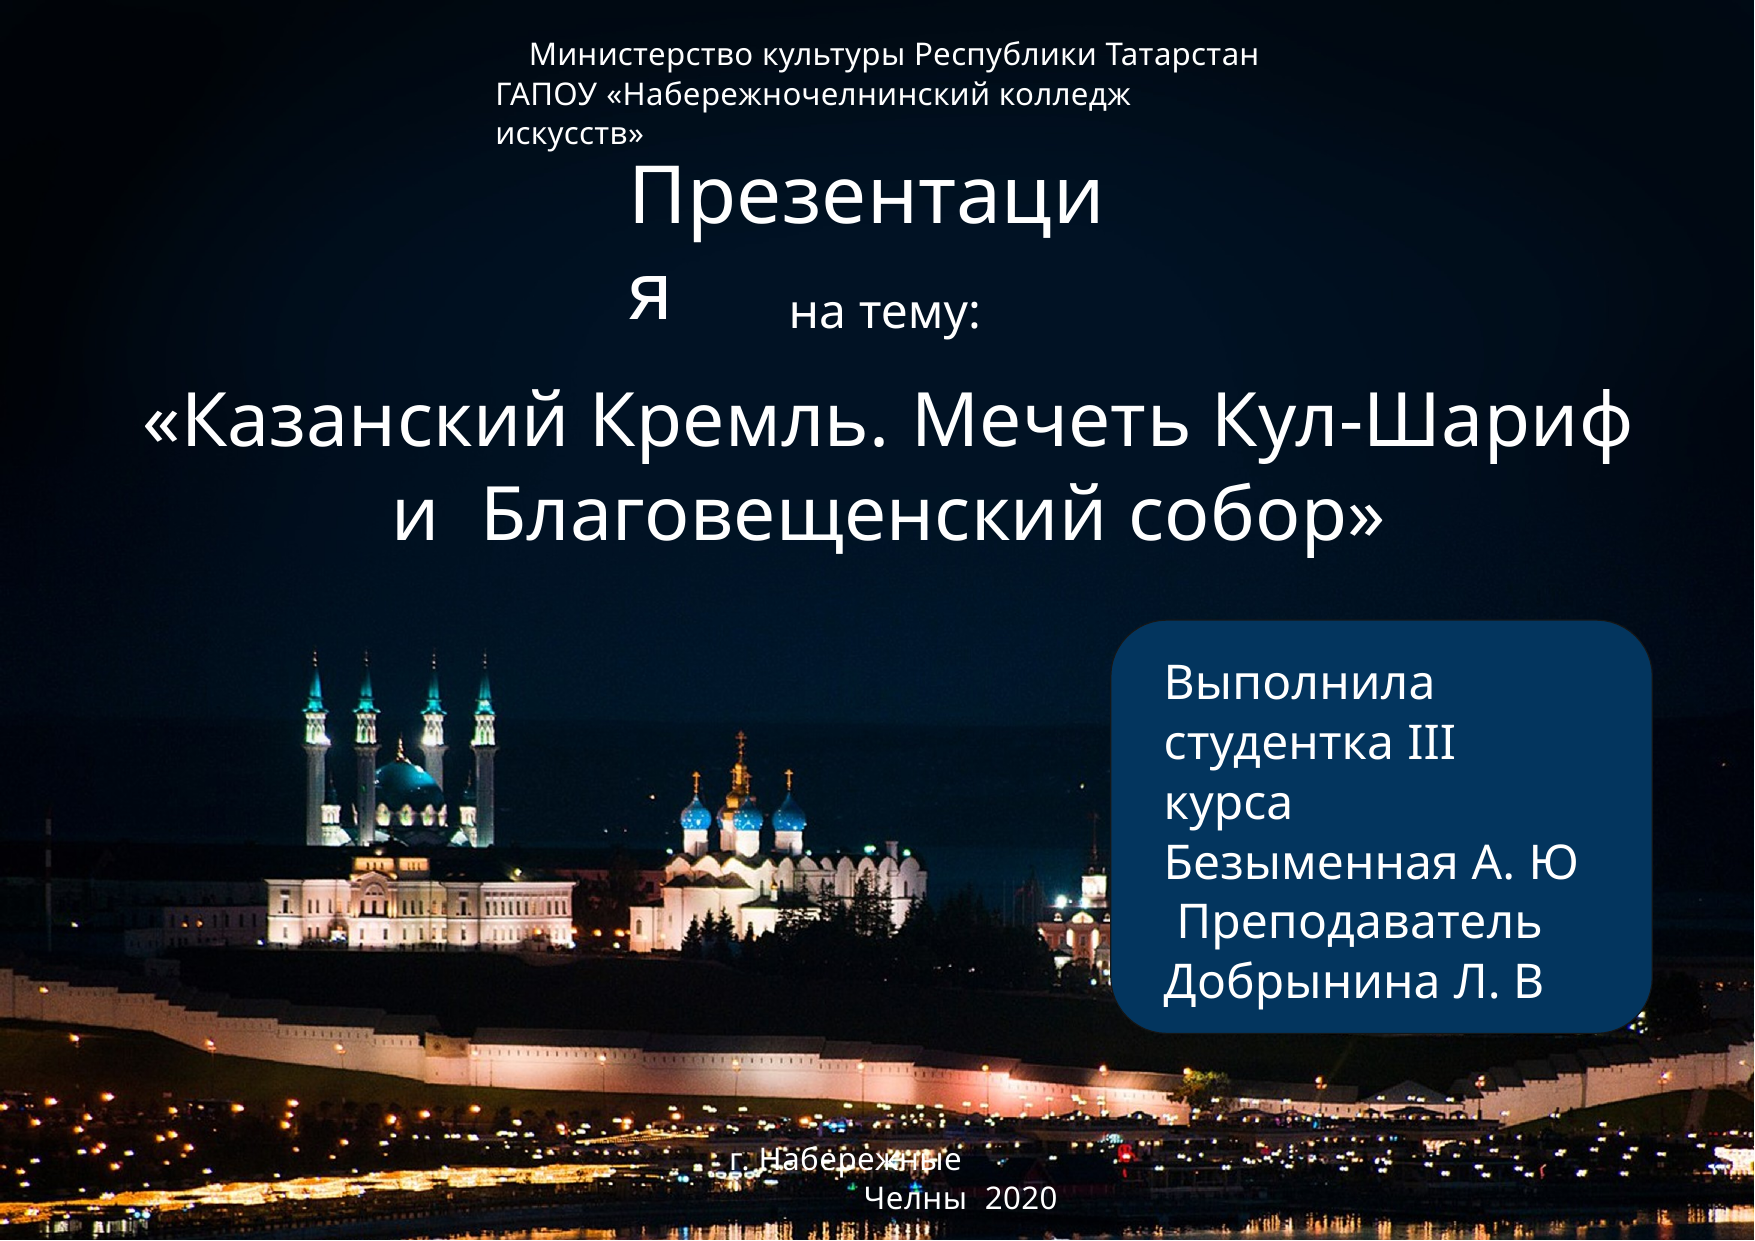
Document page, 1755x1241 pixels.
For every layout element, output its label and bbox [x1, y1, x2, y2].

text_box [0, 0, 1755, 1241]
